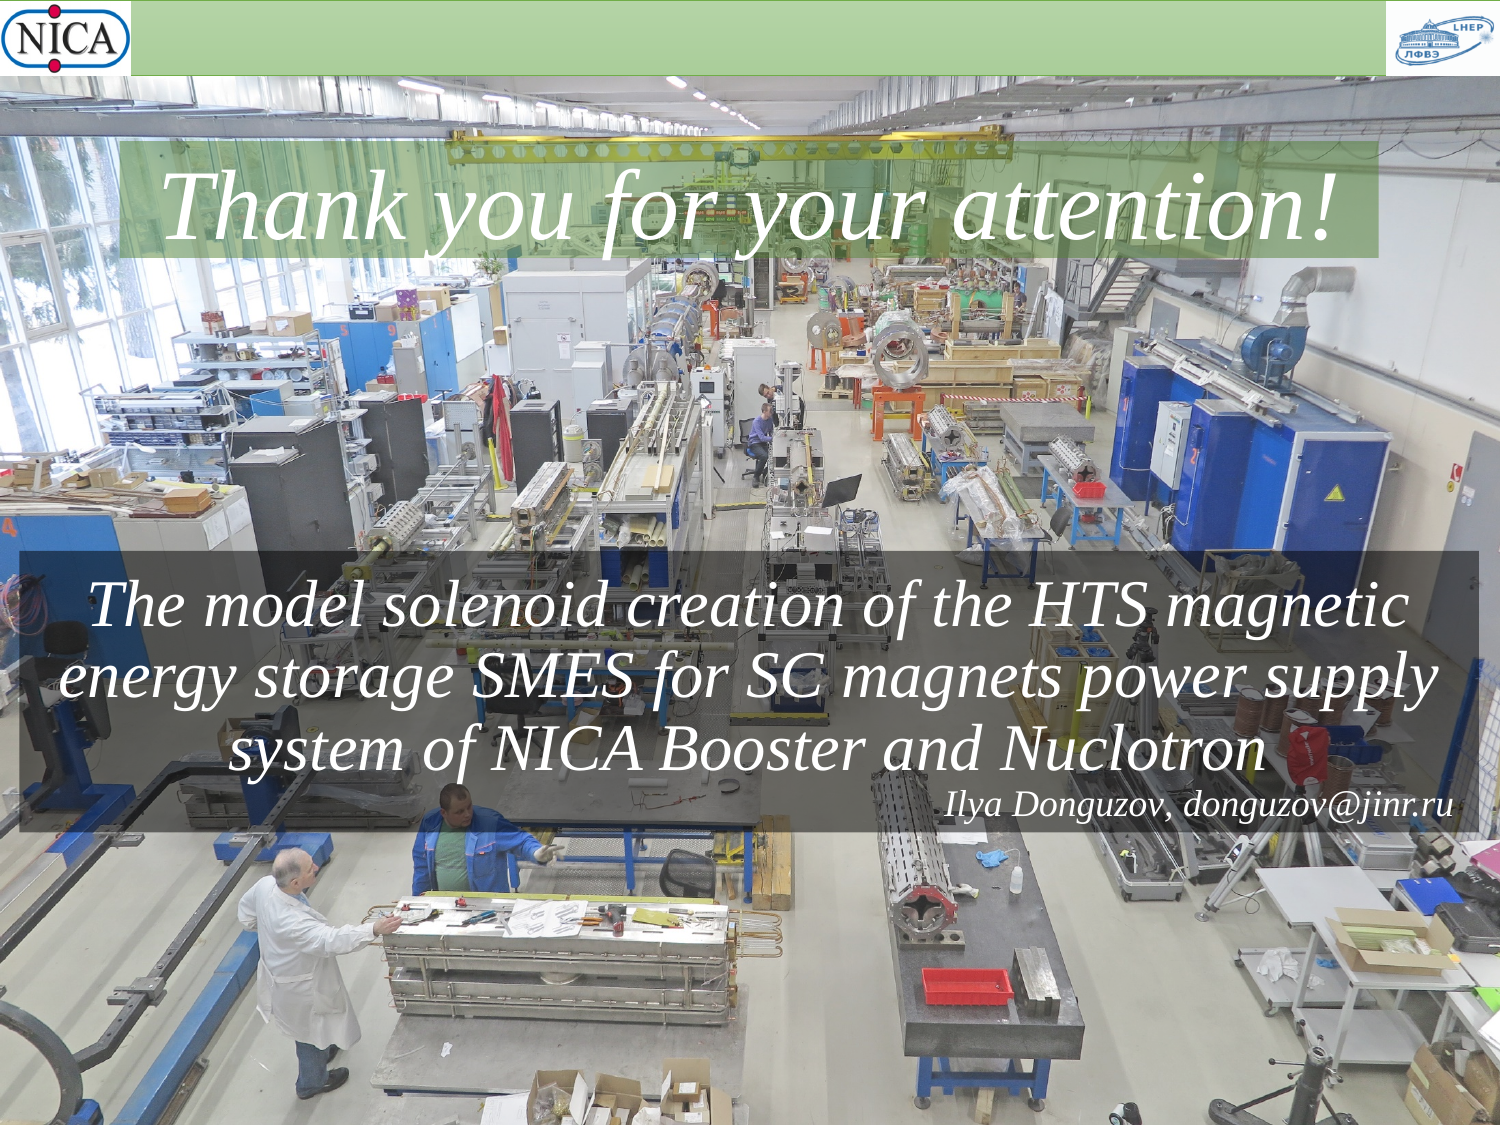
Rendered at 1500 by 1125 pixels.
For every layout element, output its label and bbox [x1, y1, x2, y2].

picture [0, 1, 1500, 1125]
text_box [0, 0, 1500, 74]
